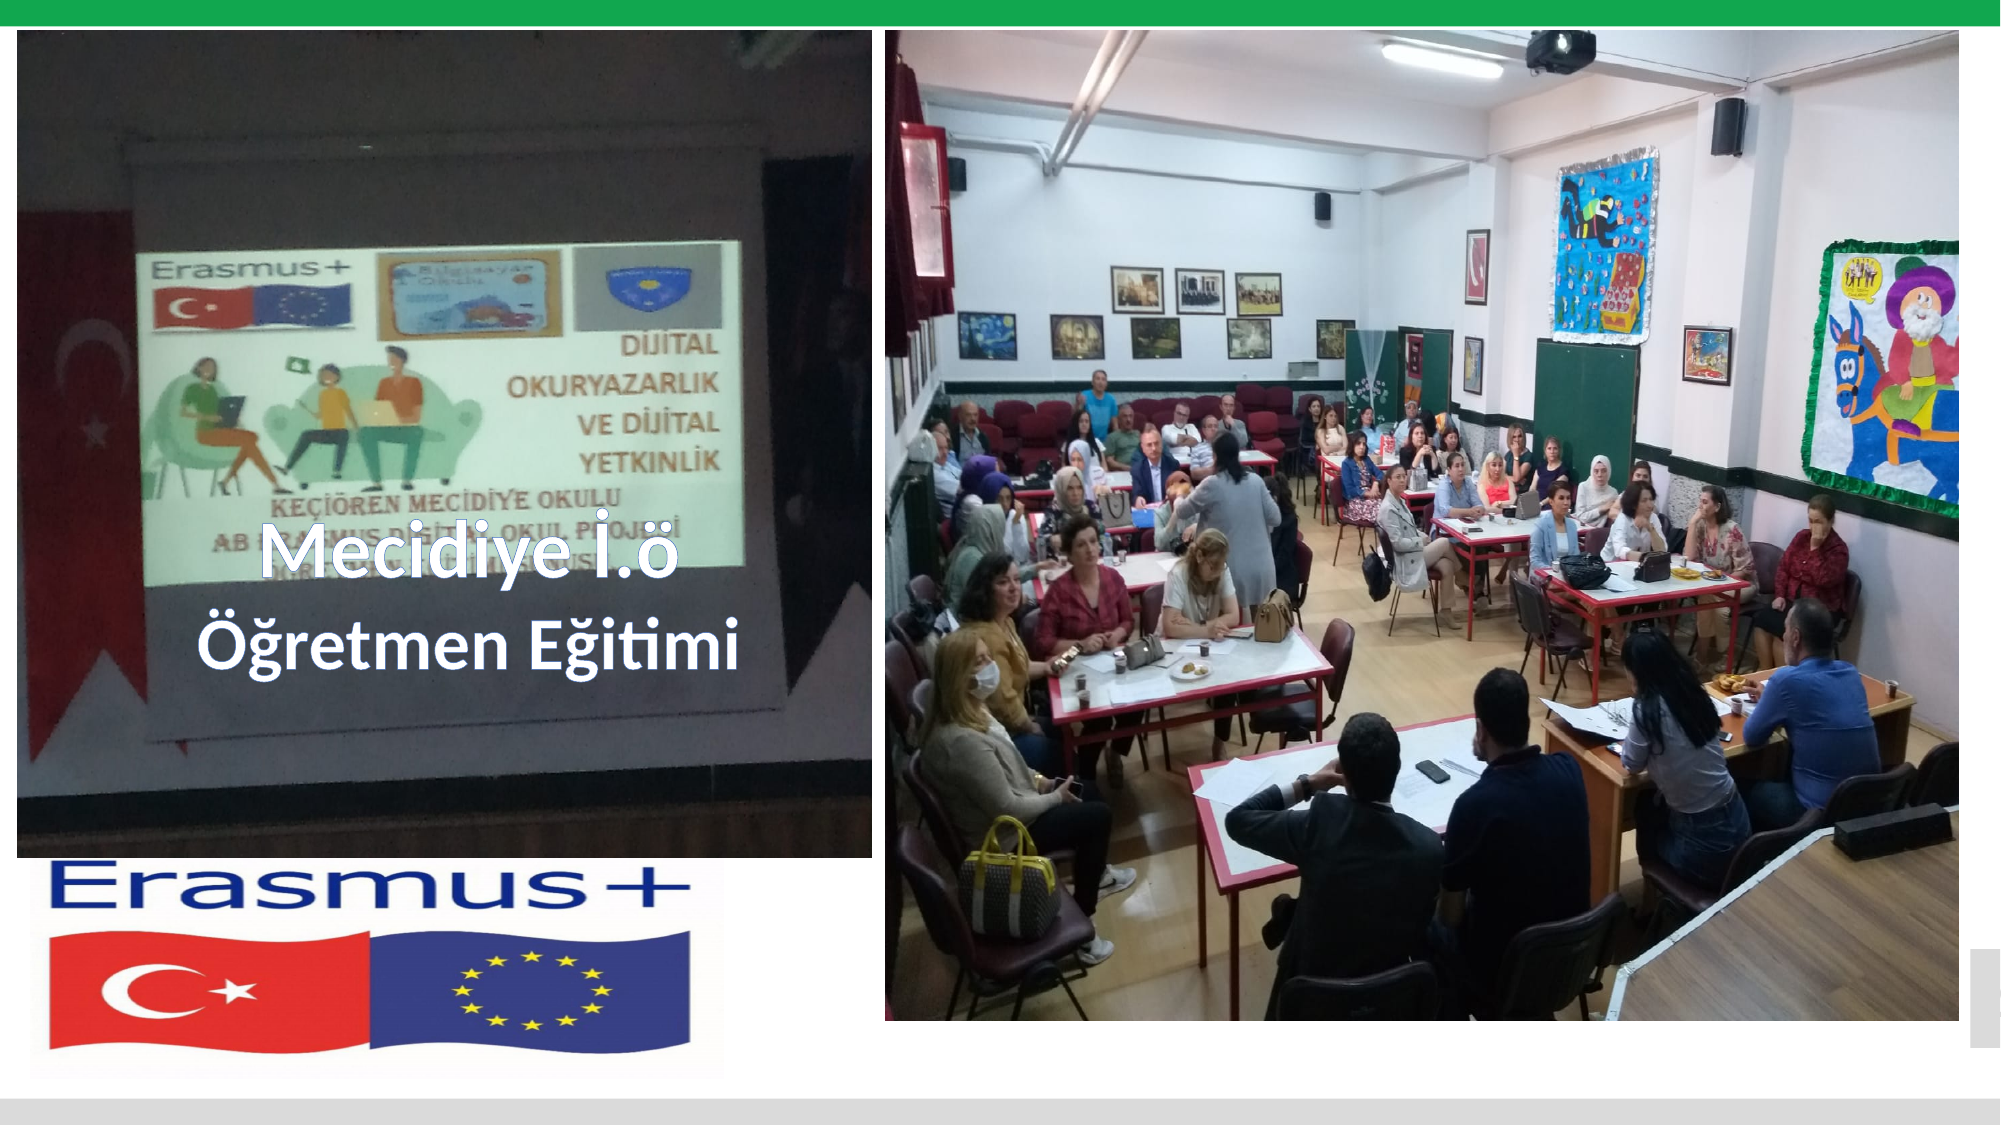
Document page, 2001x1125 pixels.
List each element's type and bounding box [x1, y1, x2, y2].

picture [16, 30, 872, 1079]
picture [885, 30, 1959, 1021]
